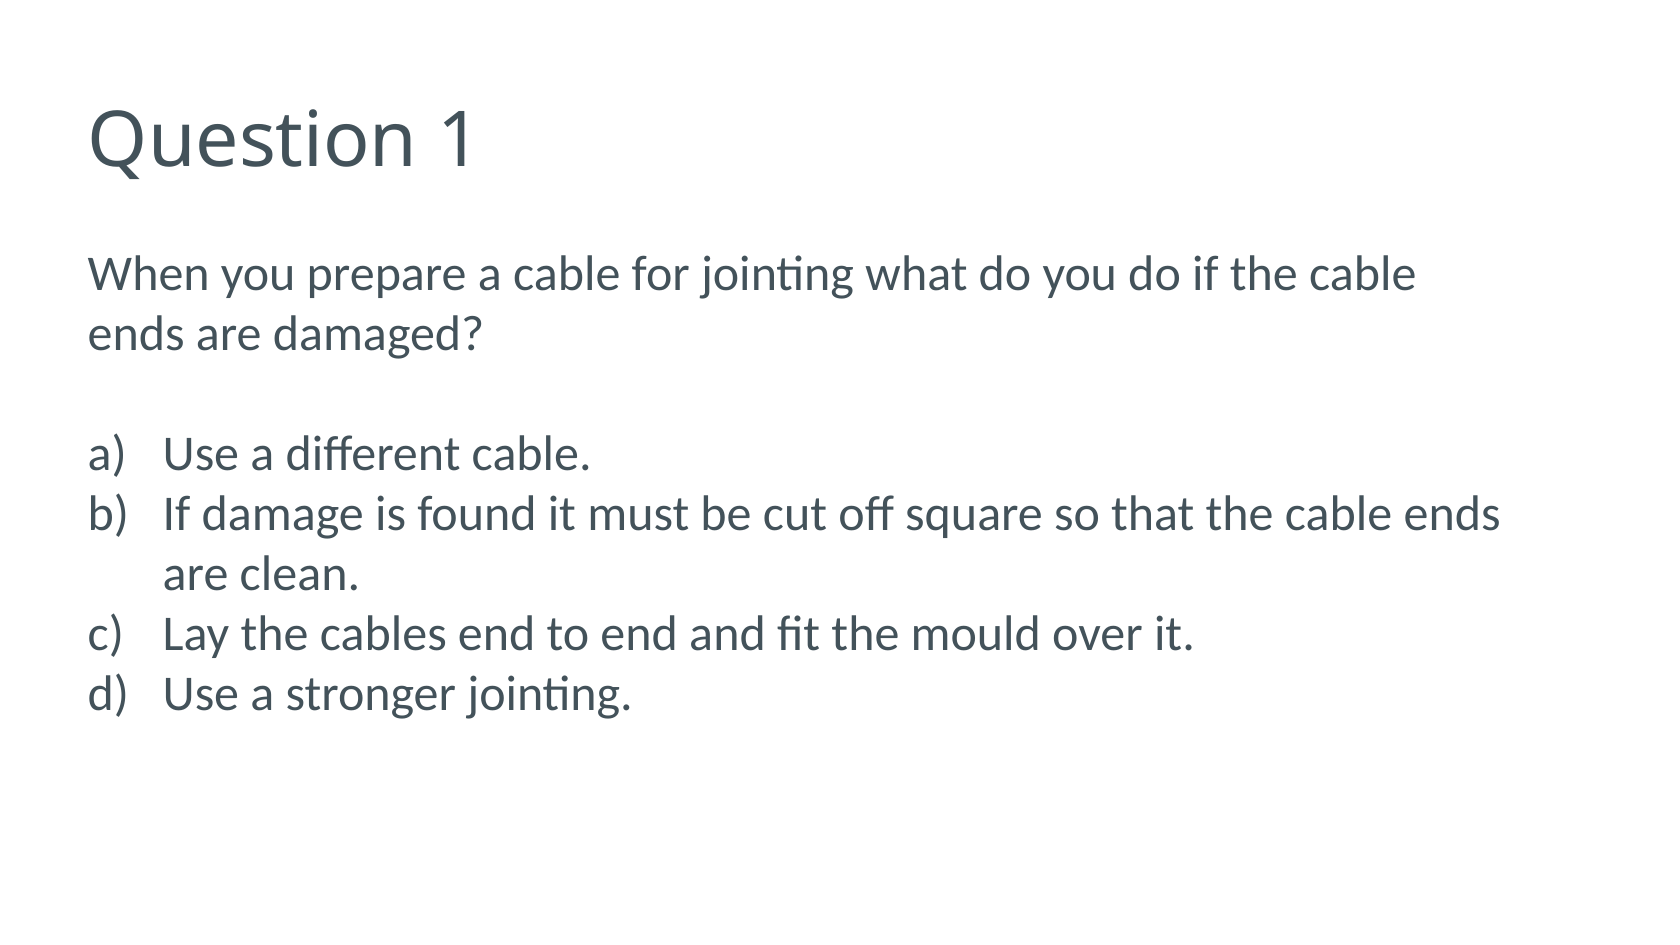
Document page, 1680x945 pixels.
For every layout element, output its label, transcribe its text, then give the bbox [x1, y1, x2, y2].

text_box When you prepare a cable for jointing what do you do if the cable ends are damaged? Use a different cable. If damage is found it must be cut off square so that the cable ends are clean. Lay the cables end to end and fit the mould over it. Use a stronger jointing. [72, 232, 1522, 728]
title Question 1 [72, 50, 1522, 232]
